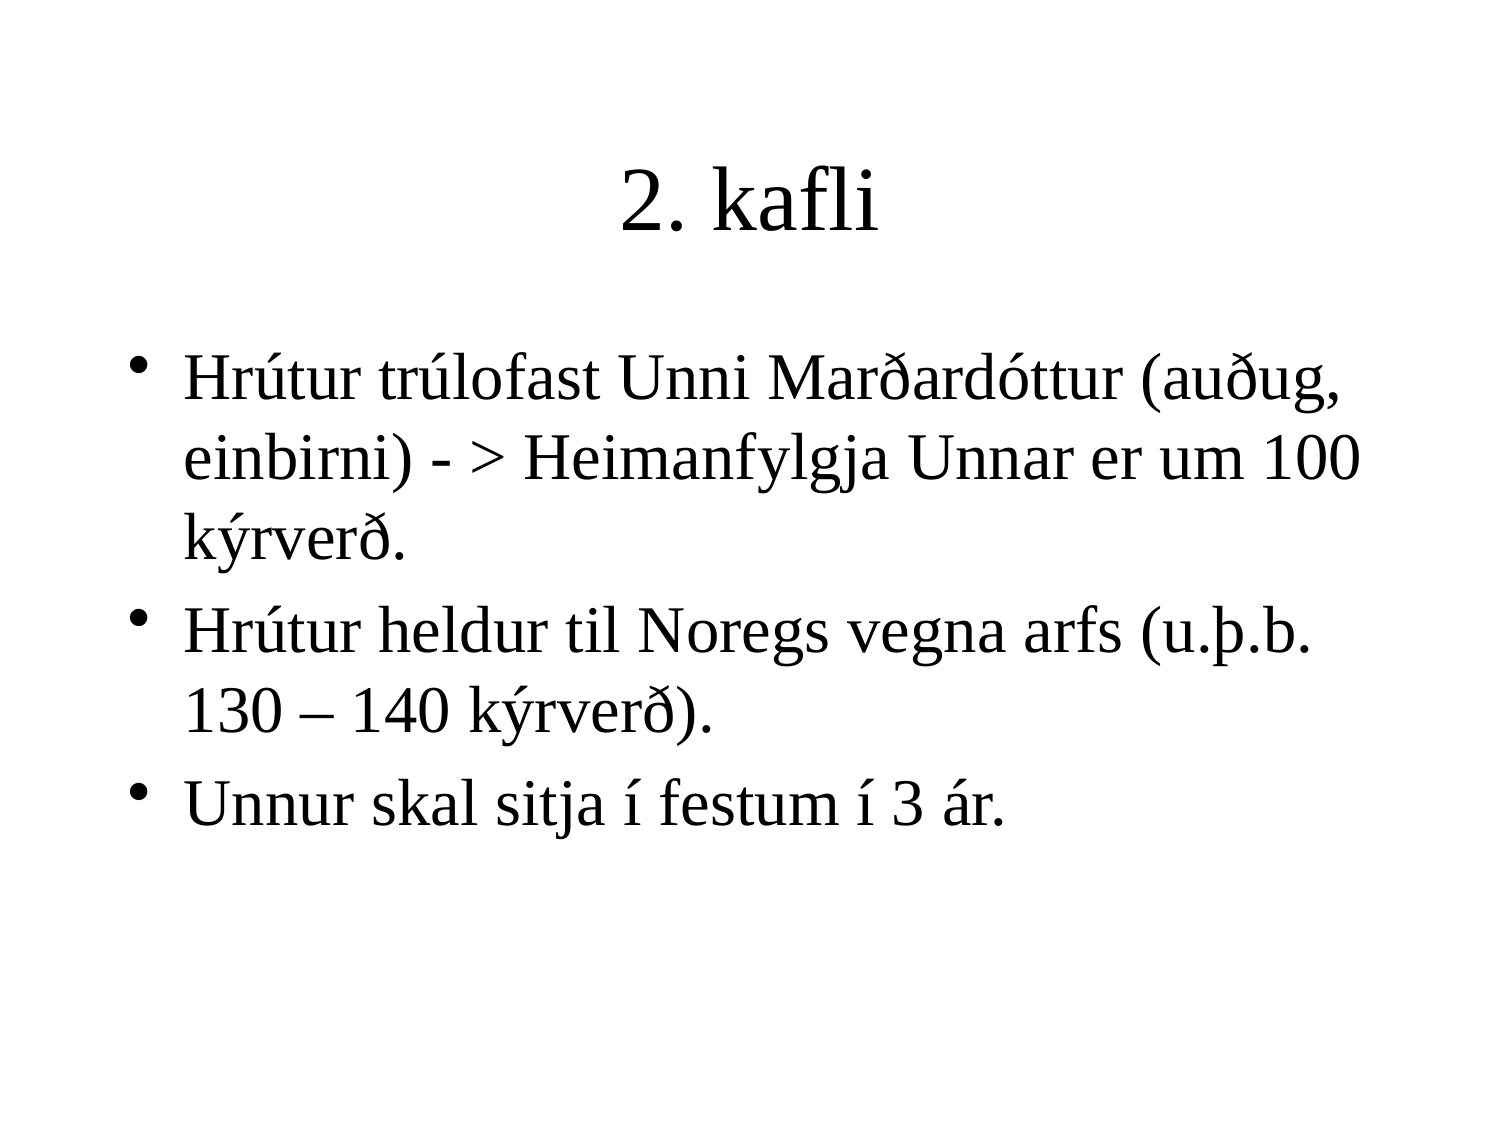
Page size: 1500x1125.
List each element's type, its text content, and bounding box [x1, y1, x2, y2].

list Hrútur trúlofast Unni Marðardóttur (auðug, einbirni) - > Heimanfylgja Unnar er um 100 kýrverð. Hrútur heldur til Noregs vegna arfs (u.þ.b. 130 – 140 kýrverð). Unnur skal sitja í festum í 3 ár. [112, 324, 1388, 1001]
title 2. kafli [112, 99, 1388, 288]
